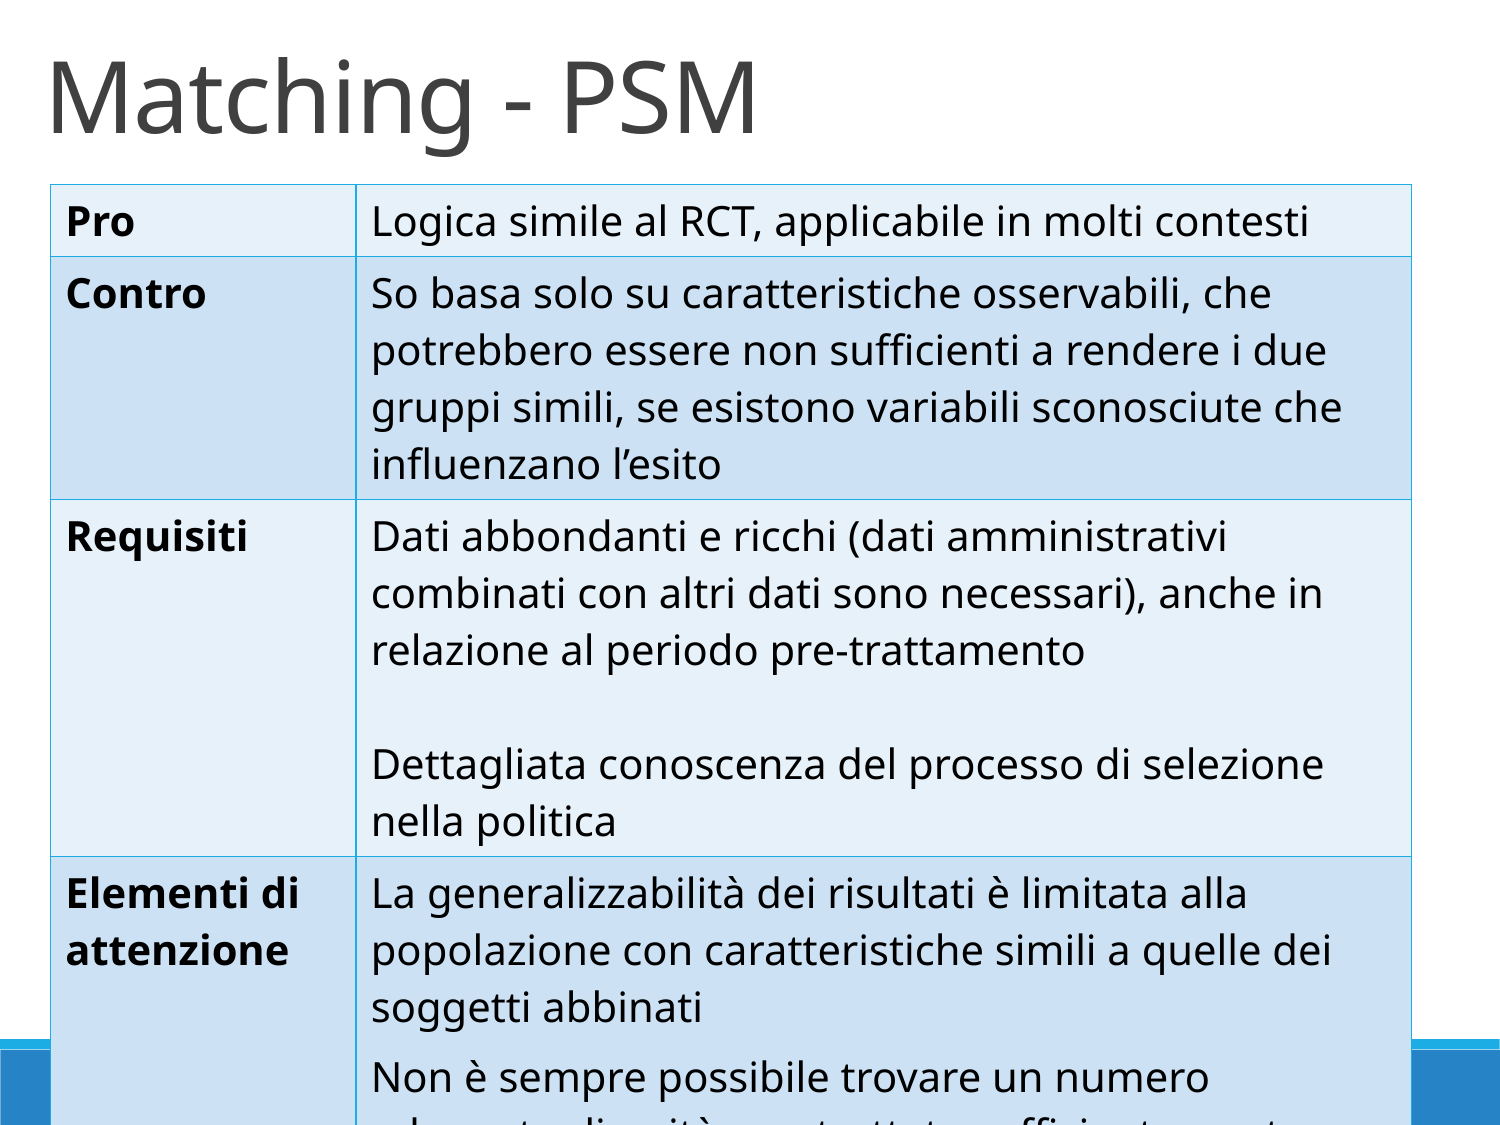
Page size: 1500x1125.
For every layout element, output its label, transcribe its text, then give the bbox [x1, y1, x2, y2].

table_cell La generalizzabilità dei risultati è limitata alla popolazione con caratteristiche simili a quelle dei soggetti abbinati Non è sempre possibile trovare un numero adeguato di unità non trattate sufficientemente simili a quelle trattate. [357, 857, 1411, 1125]
text_box Matching - PSM [29, 43, 1471, 162]
table_cell Contro [51, 257, 355, 499]
table_cell Elementi di attenzione [51, 857, 355, 1125]
table_header Logica simile al RCT, applicabile in molti contesti [357, 185, 1411, 256]
table_cell Dati abbondanti e ricchi (dati amministrativi combinati con altri dati sono necessari), anche in relazione al periodo pre-trattamento Dettagliata conoscenza del processo di selezione nella politica [357, 500, 1411, 856]
table_cell So basa solo su caratteristiche osservabili, che potrebbero essere non sufficienti a rendere i due gruppi simili, se esistono variabili sconosciute che influenzano l’esito [357, 257, 1411, 499]
table_header Pro [51, 185, 355, 256]
table_cell Requisiti [51, 500, 355, 856]
